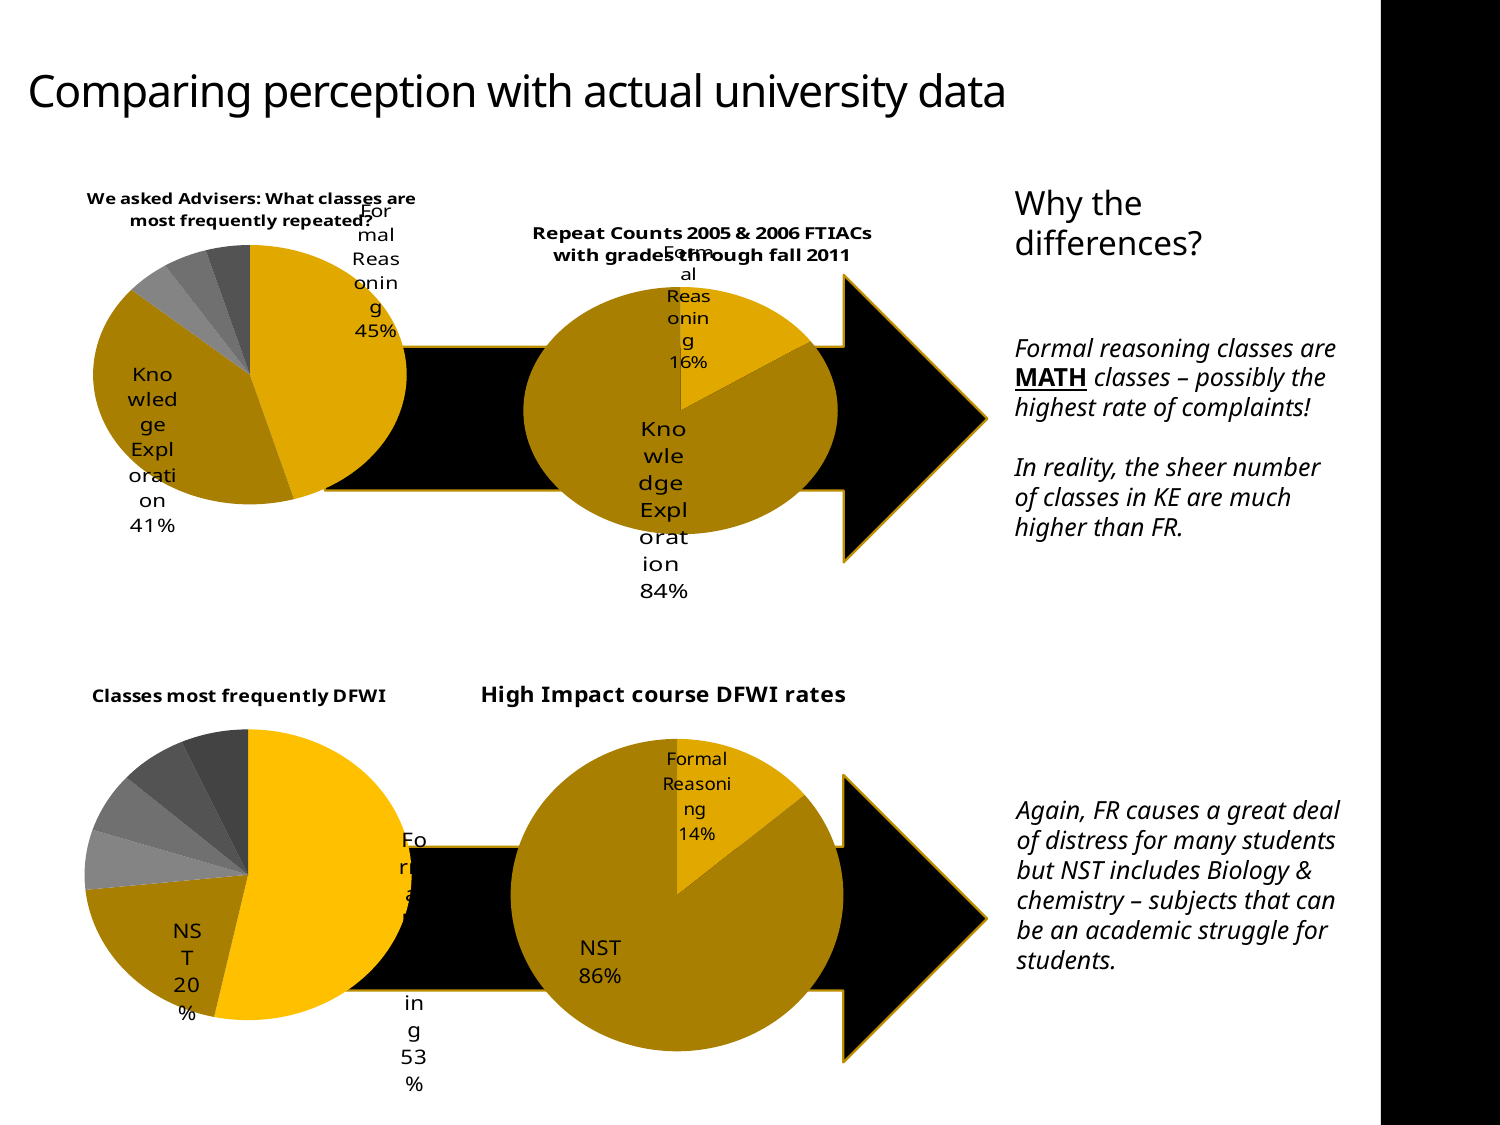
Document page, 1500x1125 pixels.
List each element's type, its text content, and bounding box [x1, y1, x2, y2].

text_box Why the differences? Formal reasoning classes are MATH classes – possibly the highest rate of complaints! In reality, the sheer number of classes in KE are much higher than FR. [999, 174, 1363, 549]
text_box [909, 338, 989, 499]
title Comparing perception with actual university data [12, 0, 1363, 125]
text_box Again, FR causes a great deal of distress for many students but NST includes Biology & chemistry – subjects that can be an academic struggle for students. [1001, 787, 1365, 982]
text_box [932, 861, 988, 976]
chart [17, 162, 926, 1125]
